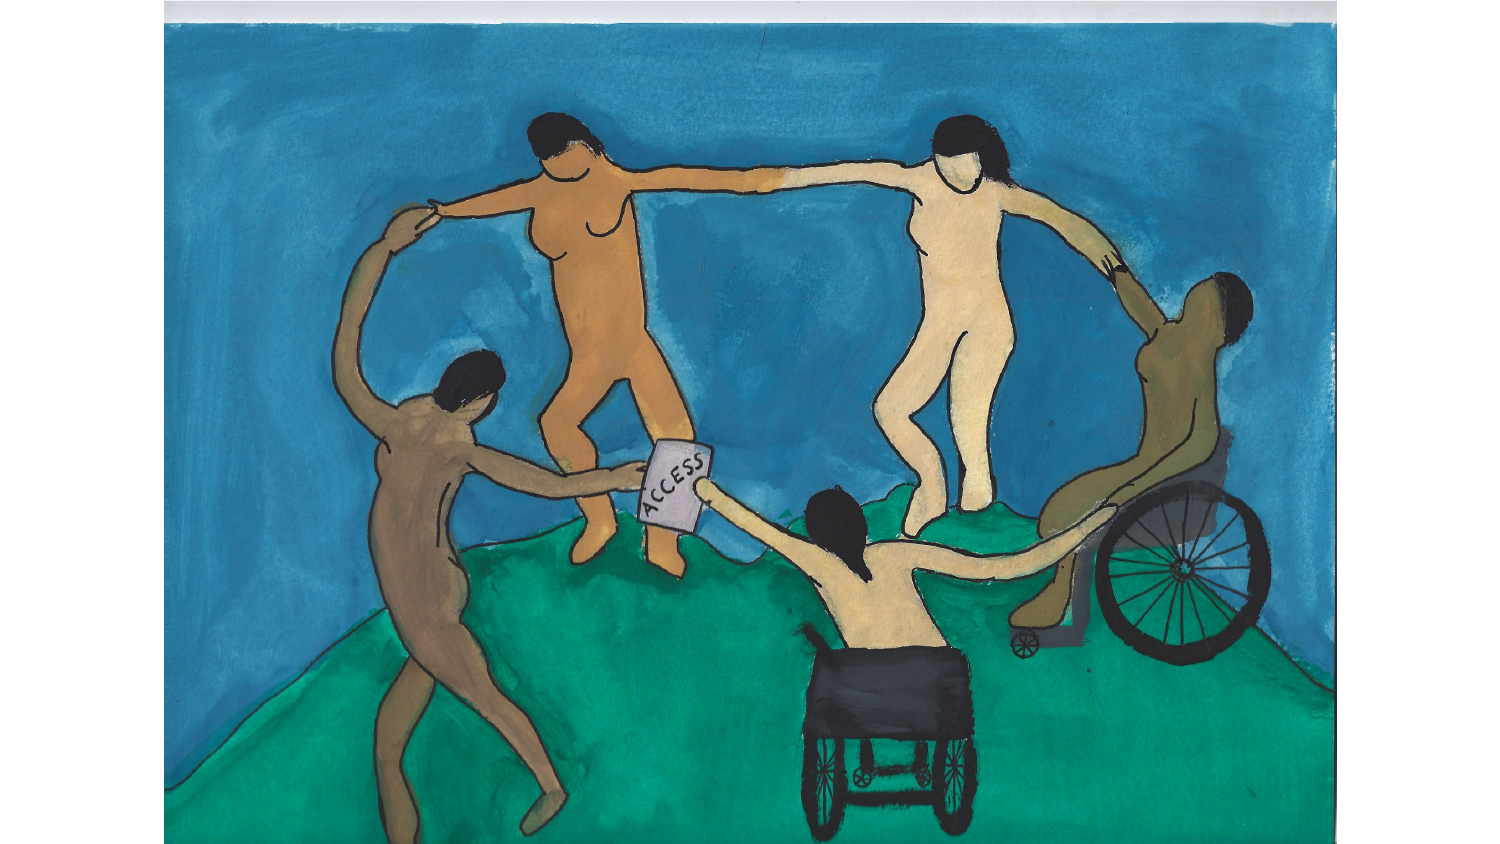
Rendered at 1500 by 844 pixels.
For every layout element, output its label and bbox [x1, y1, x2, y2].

picture [165, 0, 1336, 844]
